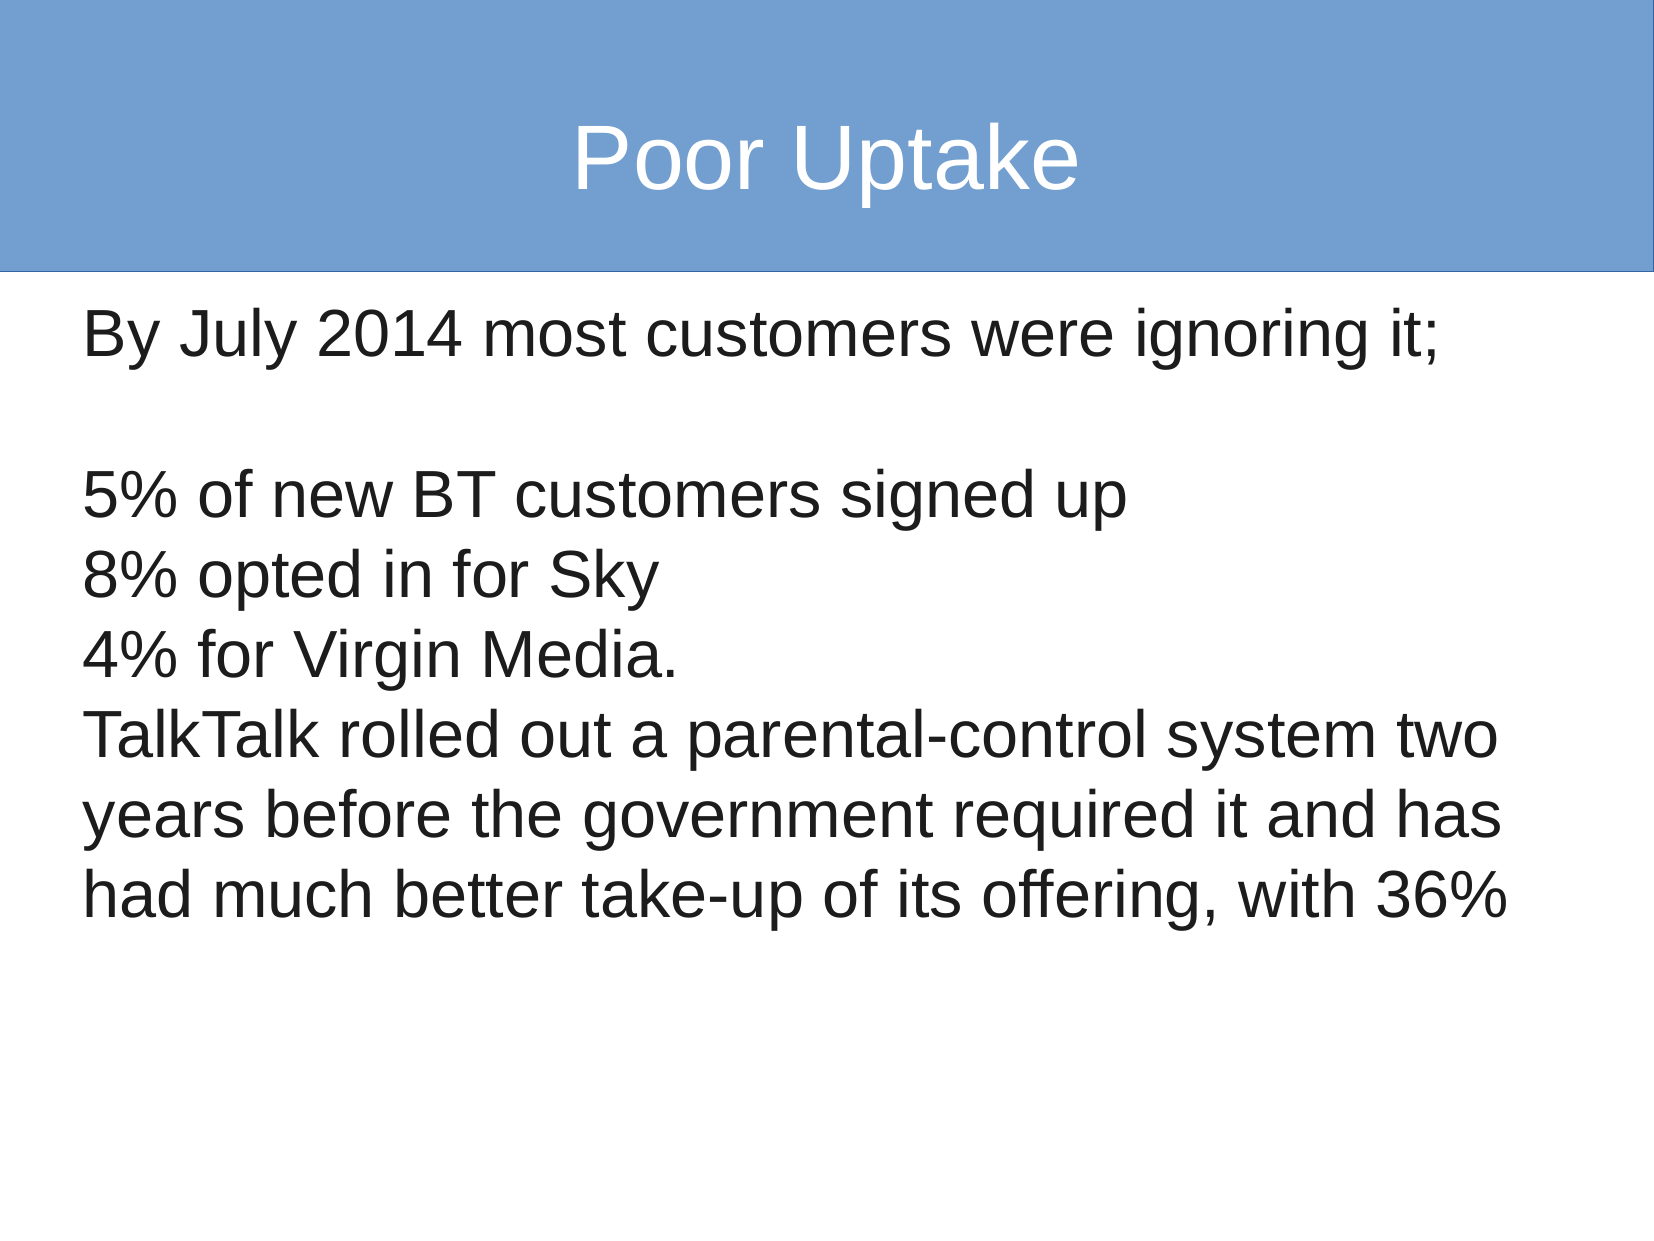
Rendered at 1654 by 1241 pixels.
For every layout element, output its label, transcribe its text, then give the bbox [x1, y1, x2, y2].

text_box Poor Uptake [82, 49, 1571, 257]
text_box By July 2014 most customers were ignoring it; 5% of new BT customers signed up 8% opted in for Sky 4% for Virgin Media. TalkTalk rolled out a parental-control system two years before the government required it and has had much better take-up of its offering, with 36% [82, 290, 1571, 1010]
text_box [0, 0, 1654, 272]
